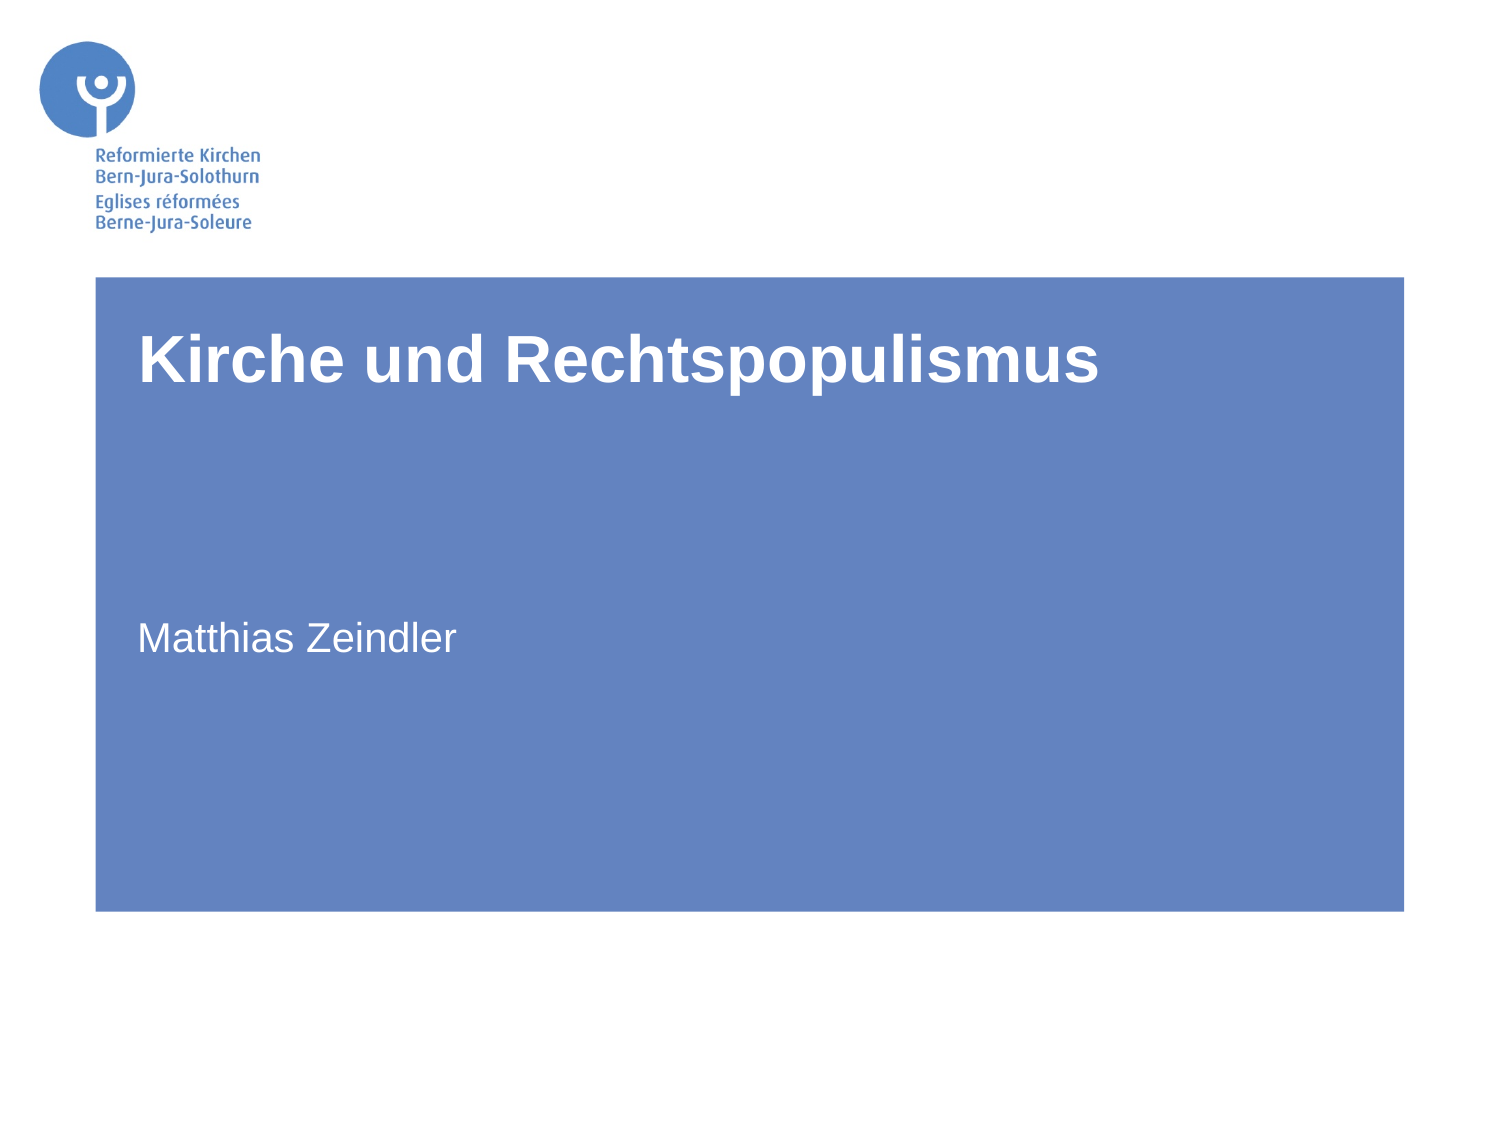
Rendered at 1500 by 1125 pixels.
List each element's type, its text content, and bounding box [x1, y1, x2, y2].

list Kirche und Rechtspopulismus [138, 315, 1359, 541]
picture [0, 2, 299, 272]
list Matthias Zeindler [137, 611, 1358, 847]
